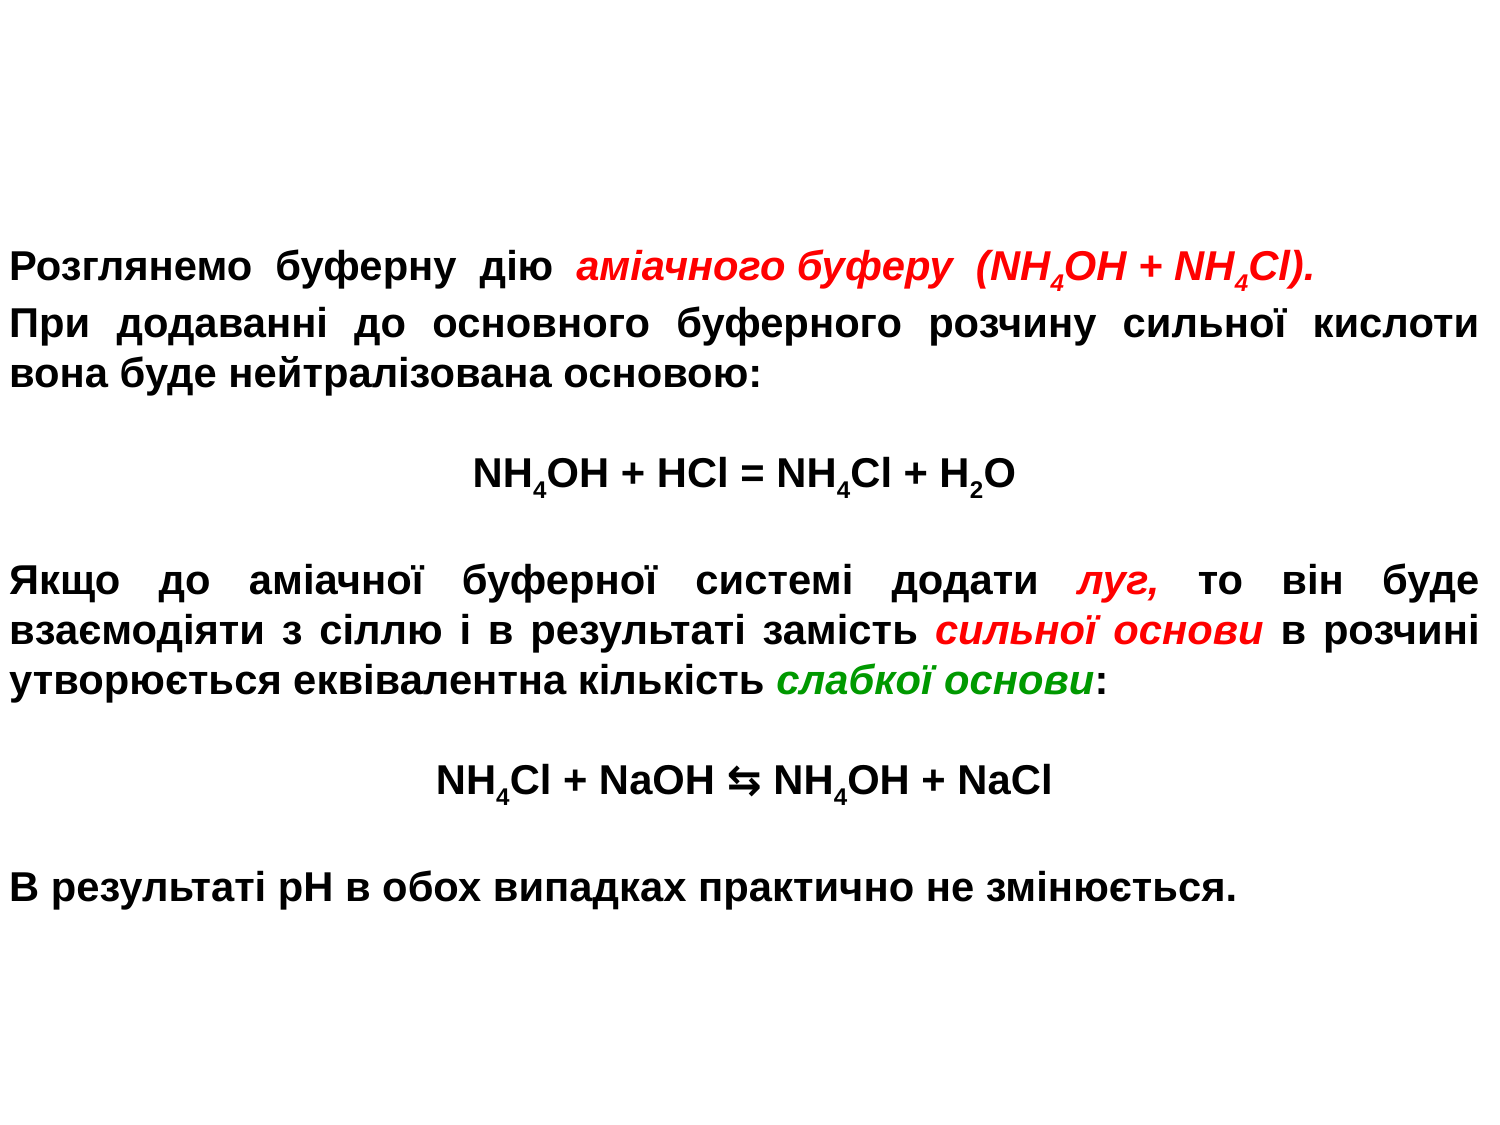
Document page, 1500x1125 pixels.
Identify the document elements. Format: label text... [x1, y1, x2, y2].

text_box Розглянемо буферну дію аміачного буферу (NH4OH + NH4Cl). При додаванні до основного буферного розчину сильної кислоти вона буде нейтралізована основою: NH4OH + HCl = NH4Cl + H2O Якщо до аміачної буферної системі додати луг, то він буде взаємодіяти з сіллю і в результаті замість сильної основи в розчині утворюється еквівалентна кількість слабкої основи: NH4Cl + NaOH ⇆ NH4OH + NaCl В результаті рН в обох випадках практично не змінюється. [0, 231, 1495, 918]
